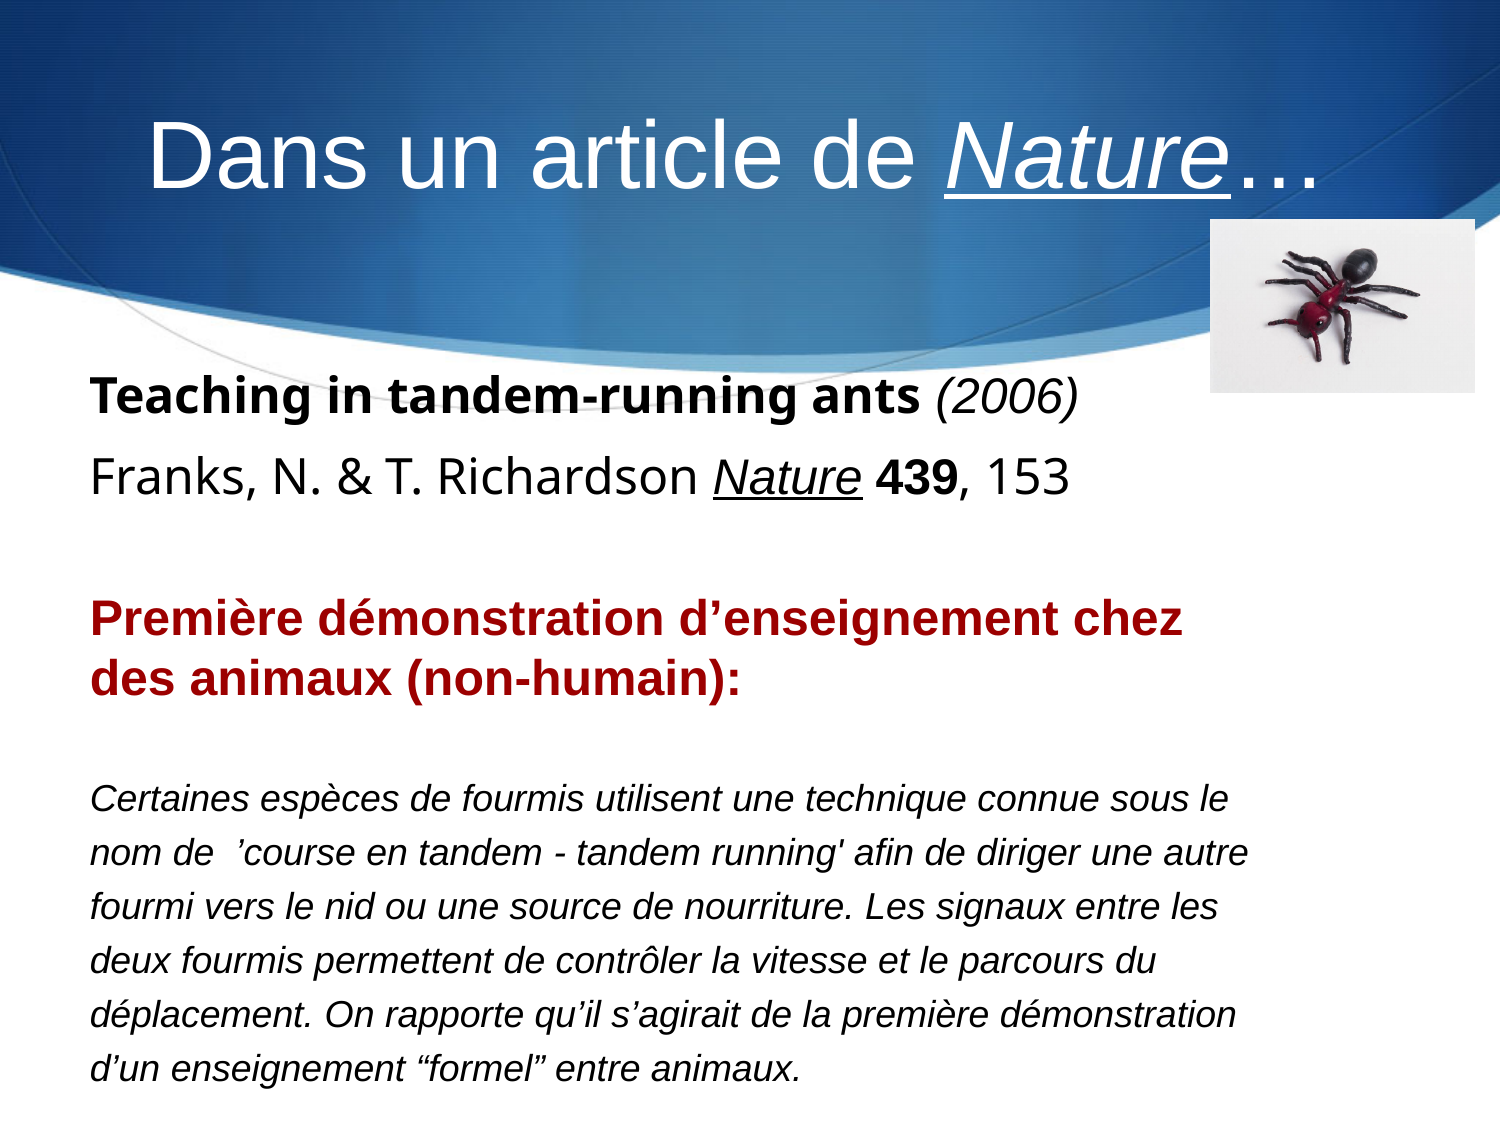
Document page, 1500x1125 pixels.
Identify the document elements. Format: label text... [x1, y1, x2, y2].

picture [0, 0, 1500, 1125]
title Dans un article de Nature… [75, 56, 1425, 245]
text_box Teaching in tandem-running ants (2006) Franks, N. & T. Richardson Nature 439, 153 Première démonstration d’enseignement chez des animaux (non-humain): Certaines espèces de fourmis utilisent une technique connue sous le nom de ’course en tandem - tandem running' afin de diriger une autre fourmi vers le nid ou une source de nourriture. Les signaux entre les deux fourmis permettent de contrôler la vitesse et le parcours du déplacement. On rapporte qu’il s’agirait de la première démonstration d’un enseignement “formel” entre animaux. [75, 275, 1300, 1125]
